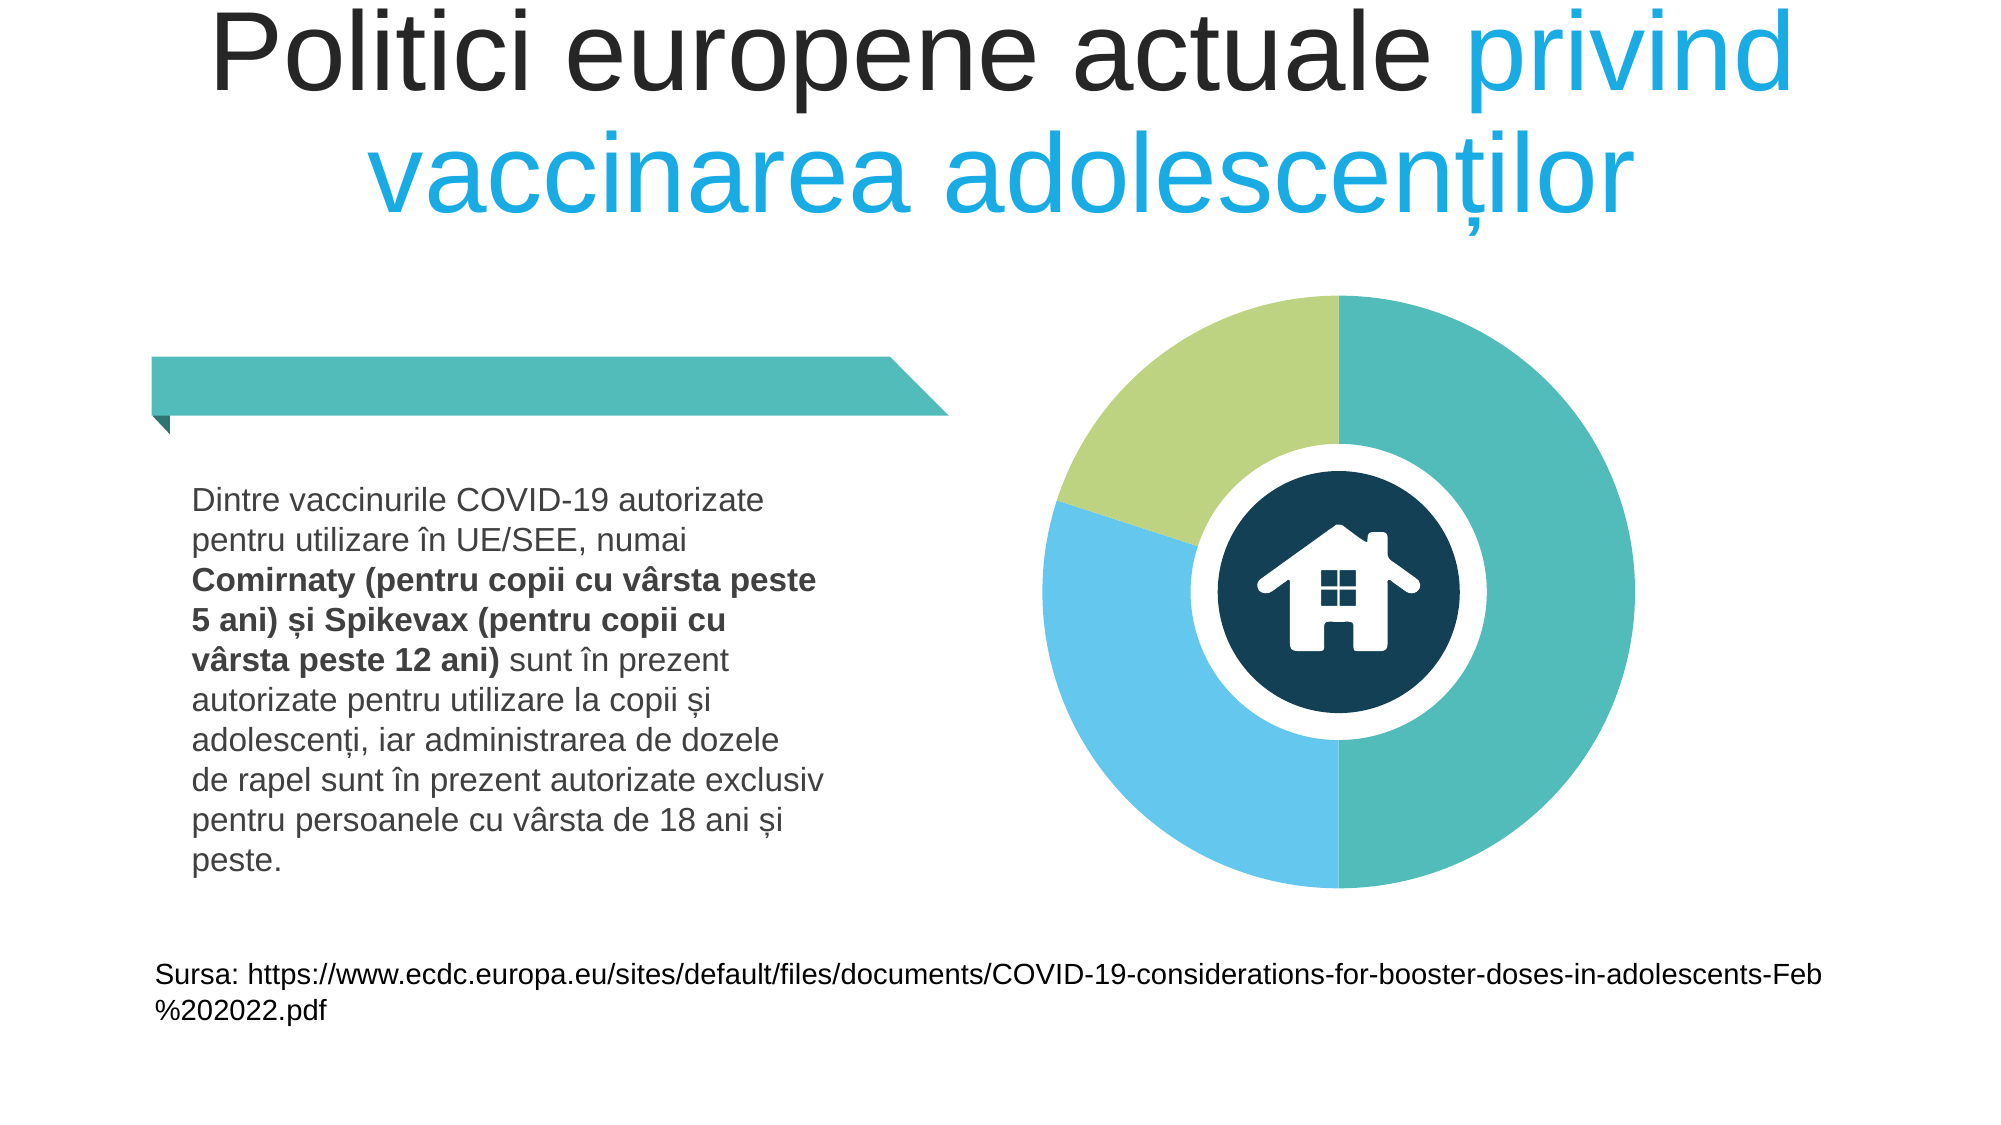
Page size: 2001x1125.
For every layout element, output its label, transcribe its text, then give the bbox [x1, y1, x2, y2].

chart [1022, 283, 1655, 901]
text_box Sursa: https://www.ecdc.europa.eu/sites/default/files/documents/COVID-19-considerations-for-booster-doses-in-adolescents-Feb%202022.pdf [140, 948, 1932, 1034]
list Politici europene actuale privind vaccinarea adolescenților [53, 55, 1952, 175]
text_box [151, 356, 949, 435]
text_box Dintre vaccinurile COVID-19 autorizate pentru utilizare în UE/SEE, numai Comirnaty (pentru copii cu vârsta peste 5 ani) și Spikevax (pentru copii cu vârsta peste 12 ani) sunt în prezent autorizate pentru utilizare la copii și adolescenți, iar administrarea de dozele de rapel sunt în prezent autorizate exclusiv pentru persoanele cu vârsta de 18 ani și peste. [176, 470, 840, 885]
